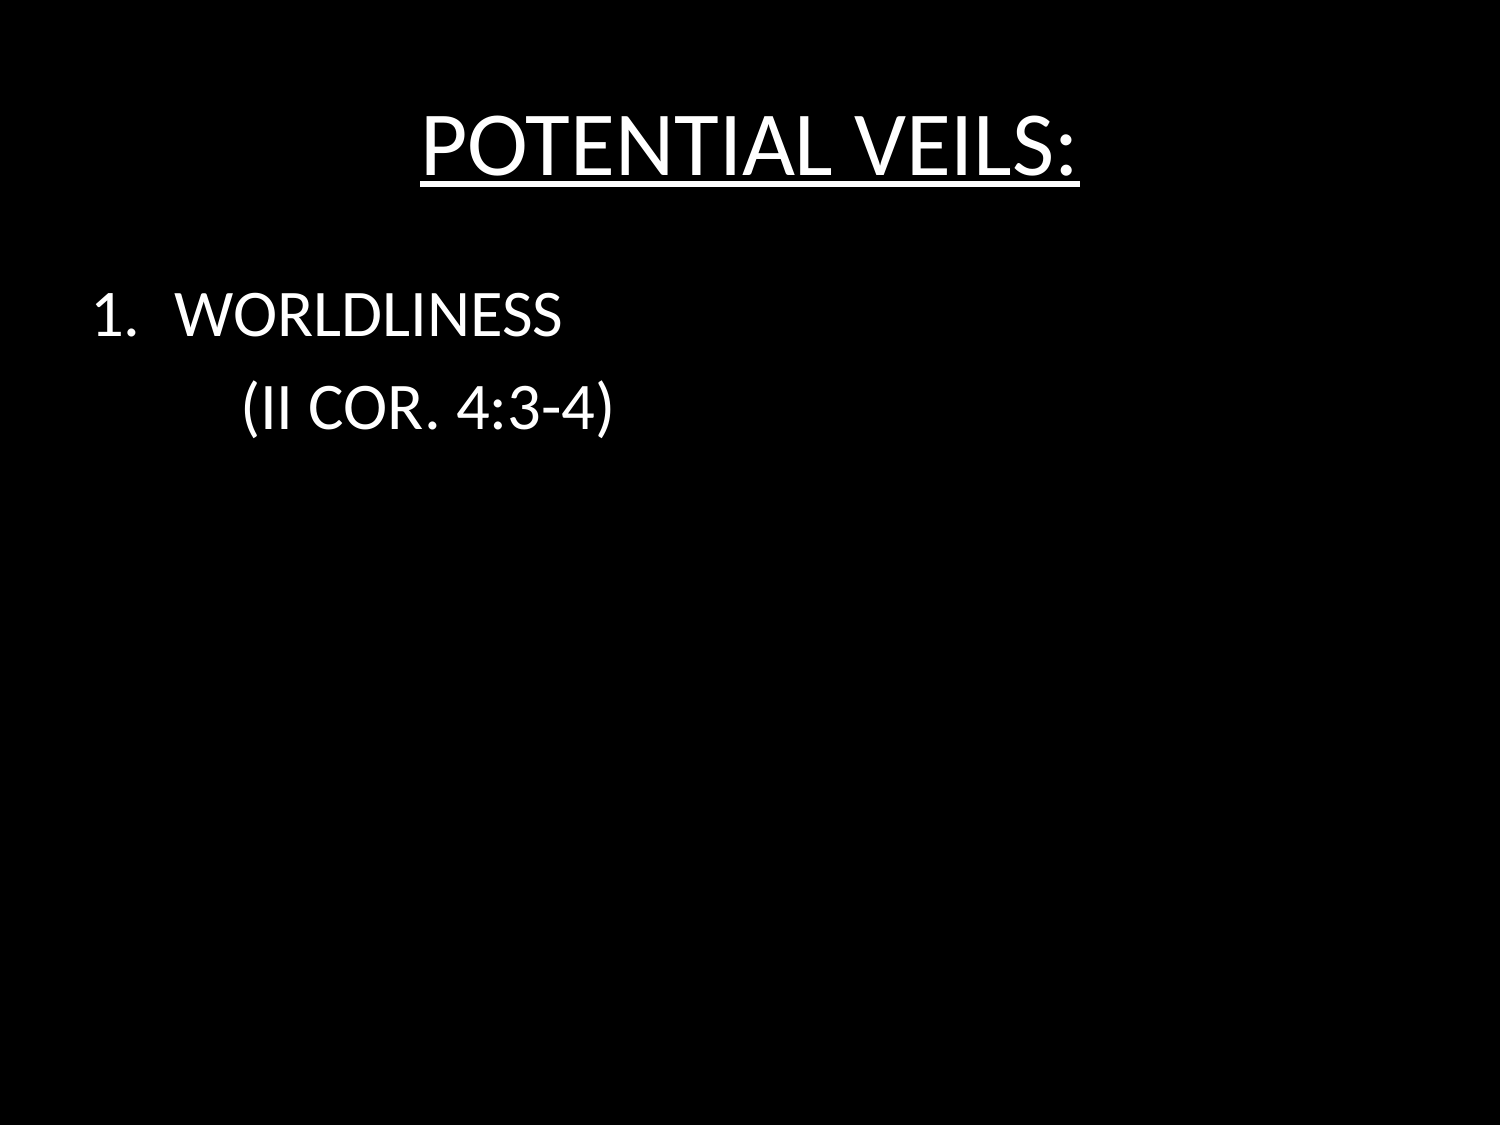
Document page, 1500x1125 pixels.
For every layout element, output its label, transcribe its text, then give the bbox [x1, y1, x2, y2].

list WORLDLINESS (II COR. 4:3-4) [75, 262, 1425, 1005]
title POTENTIAL VEILS: [75, 45, 1425, 233]
